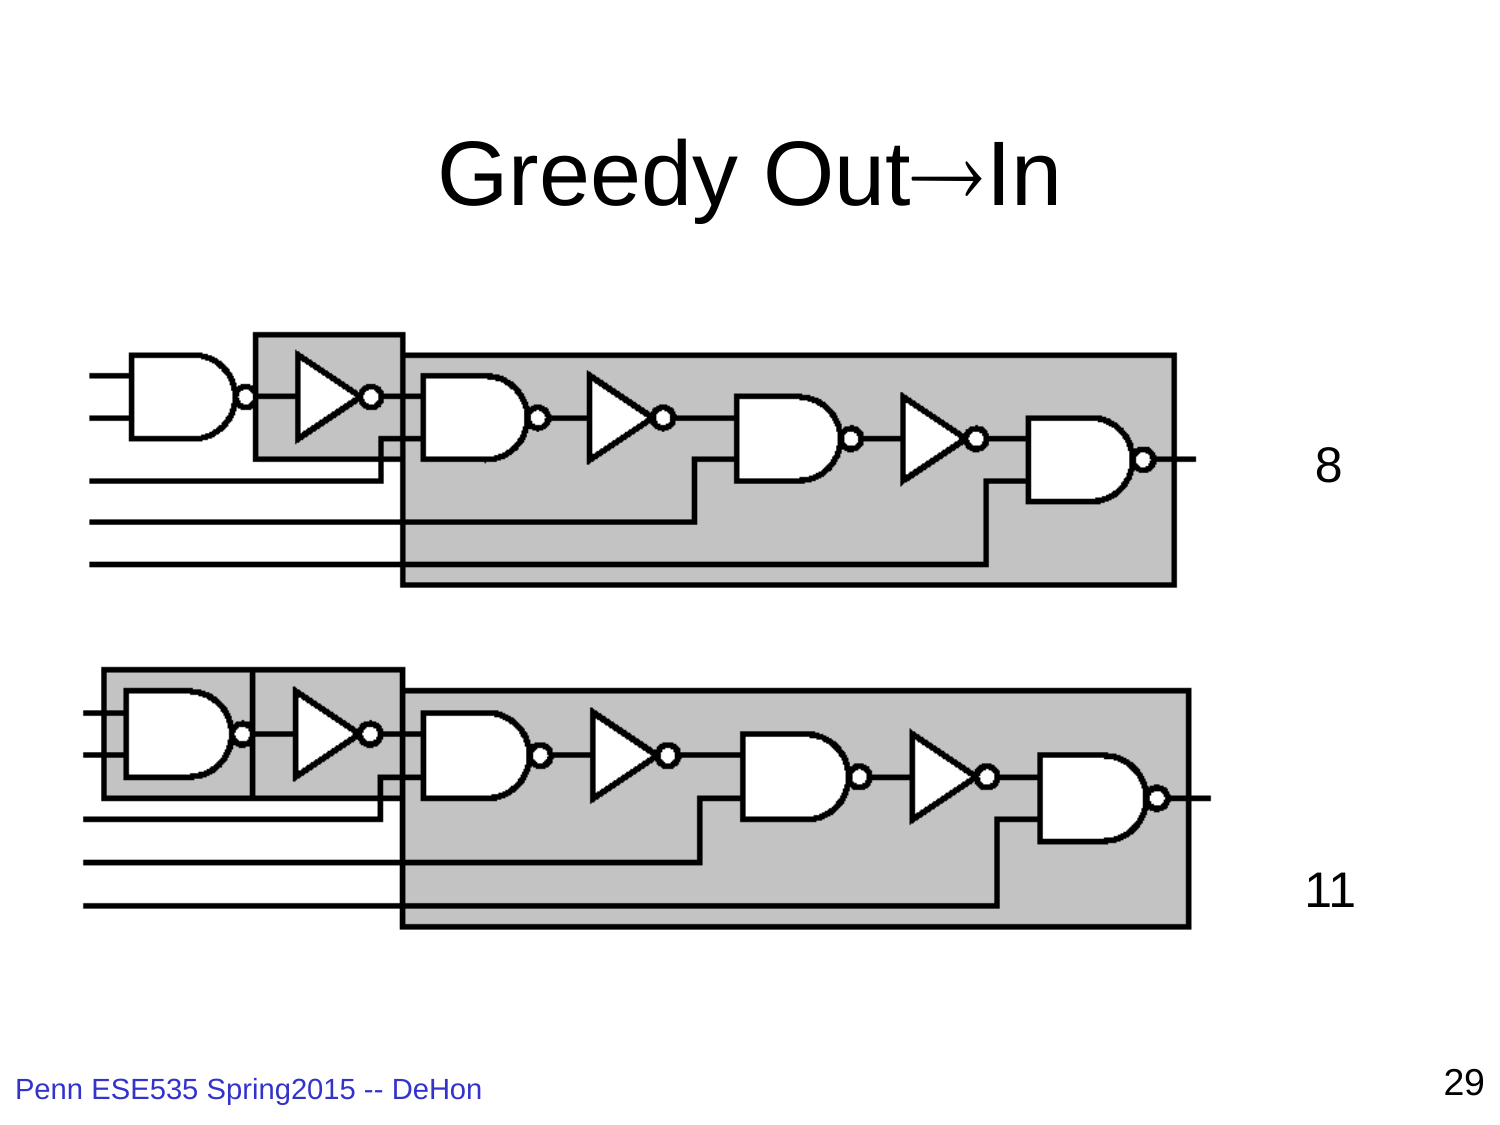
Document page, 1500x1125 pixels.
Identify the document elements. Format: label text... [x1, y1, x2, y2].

slide_number 29 [1187, 1049, 1500, 1125]
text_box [49, 649, 1374, 962]
picture [49, 324, 1263, 619]
text_box 8 [1300, 424, 1358, 500]
slide_number Penn ESE535 Spring2015 -- DeHon [0, 1062, 576, 1125]
title Greedy OutIn [112, 74, 1388, 263]
